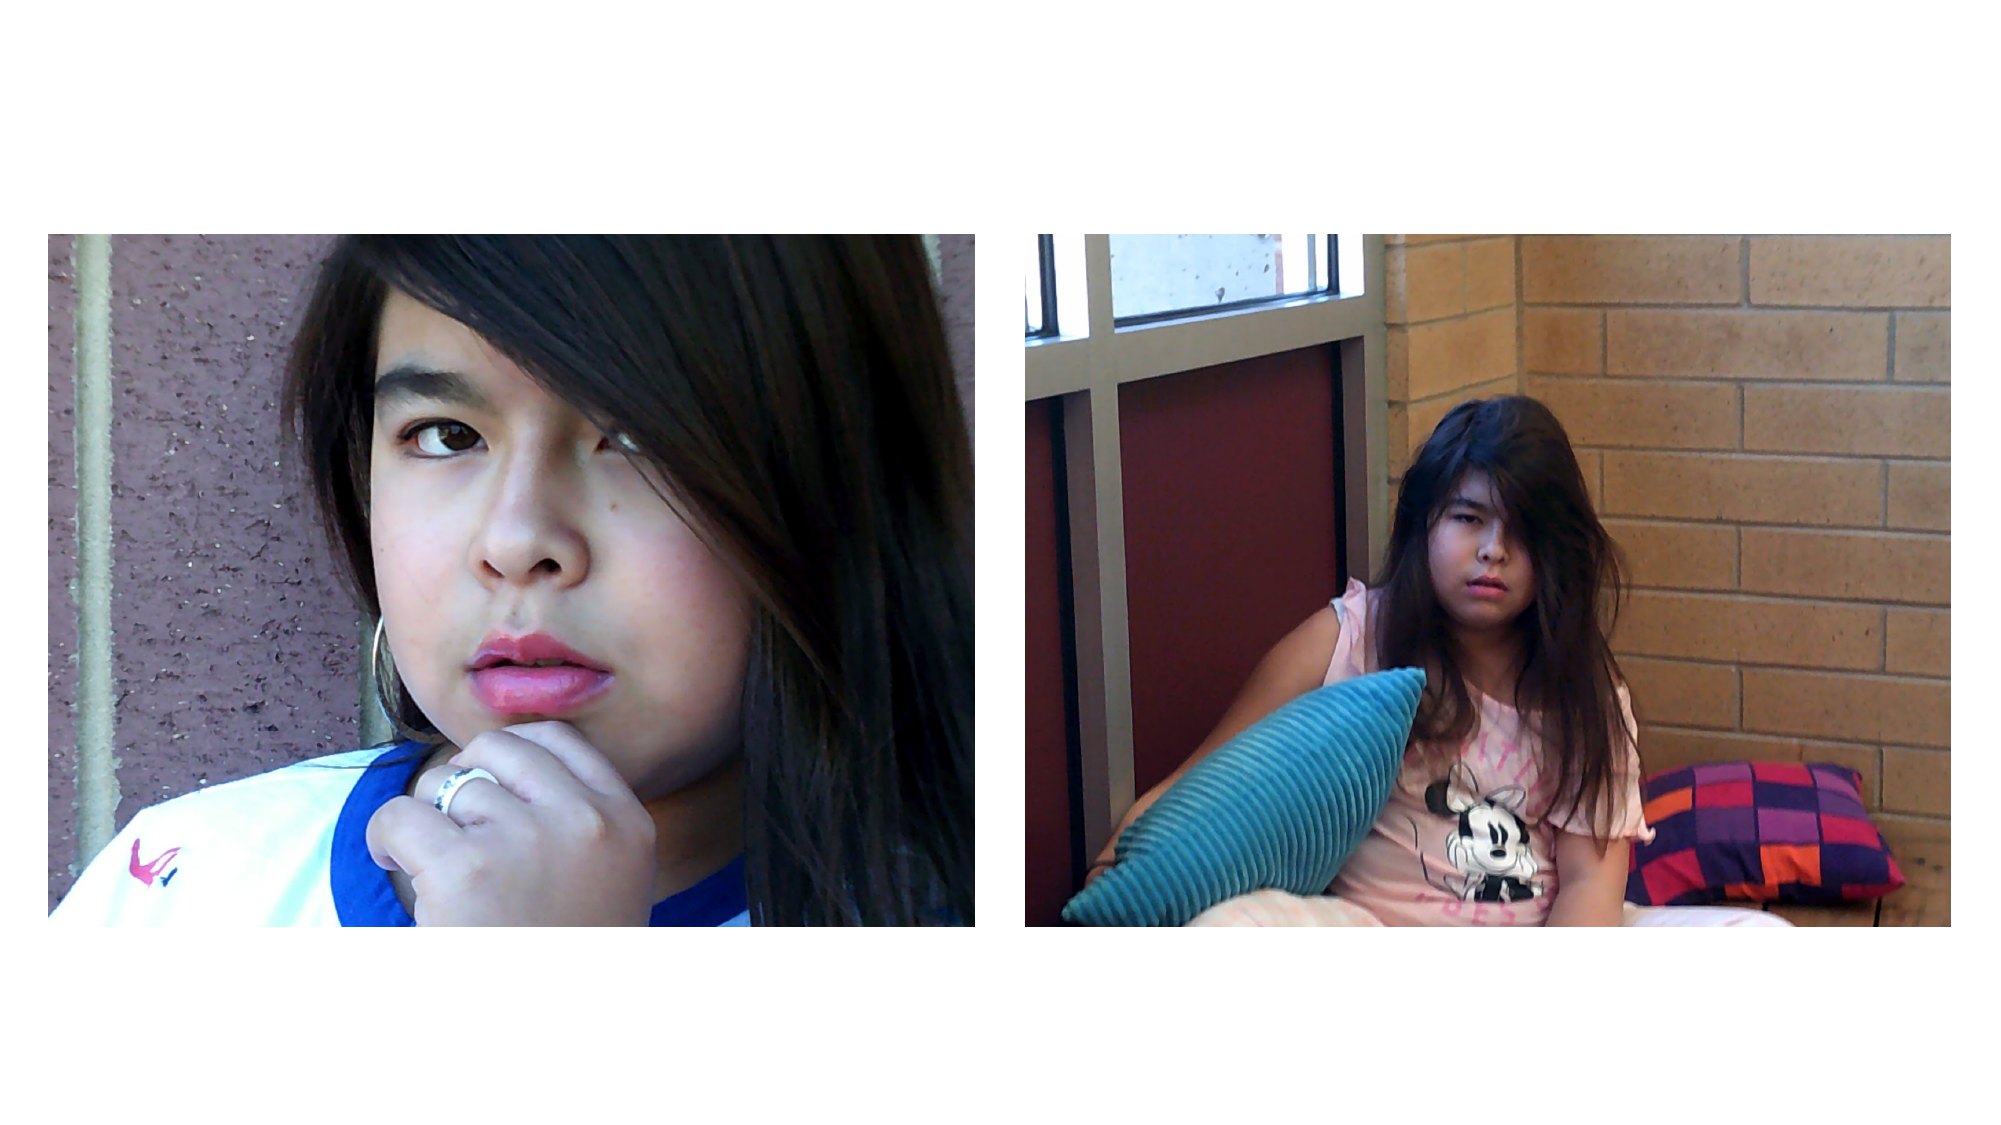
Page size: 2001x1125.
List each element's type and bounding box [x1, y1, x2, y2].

picture [48, 234, 975, 927]
picture [1025, 234, 1951, 927]
